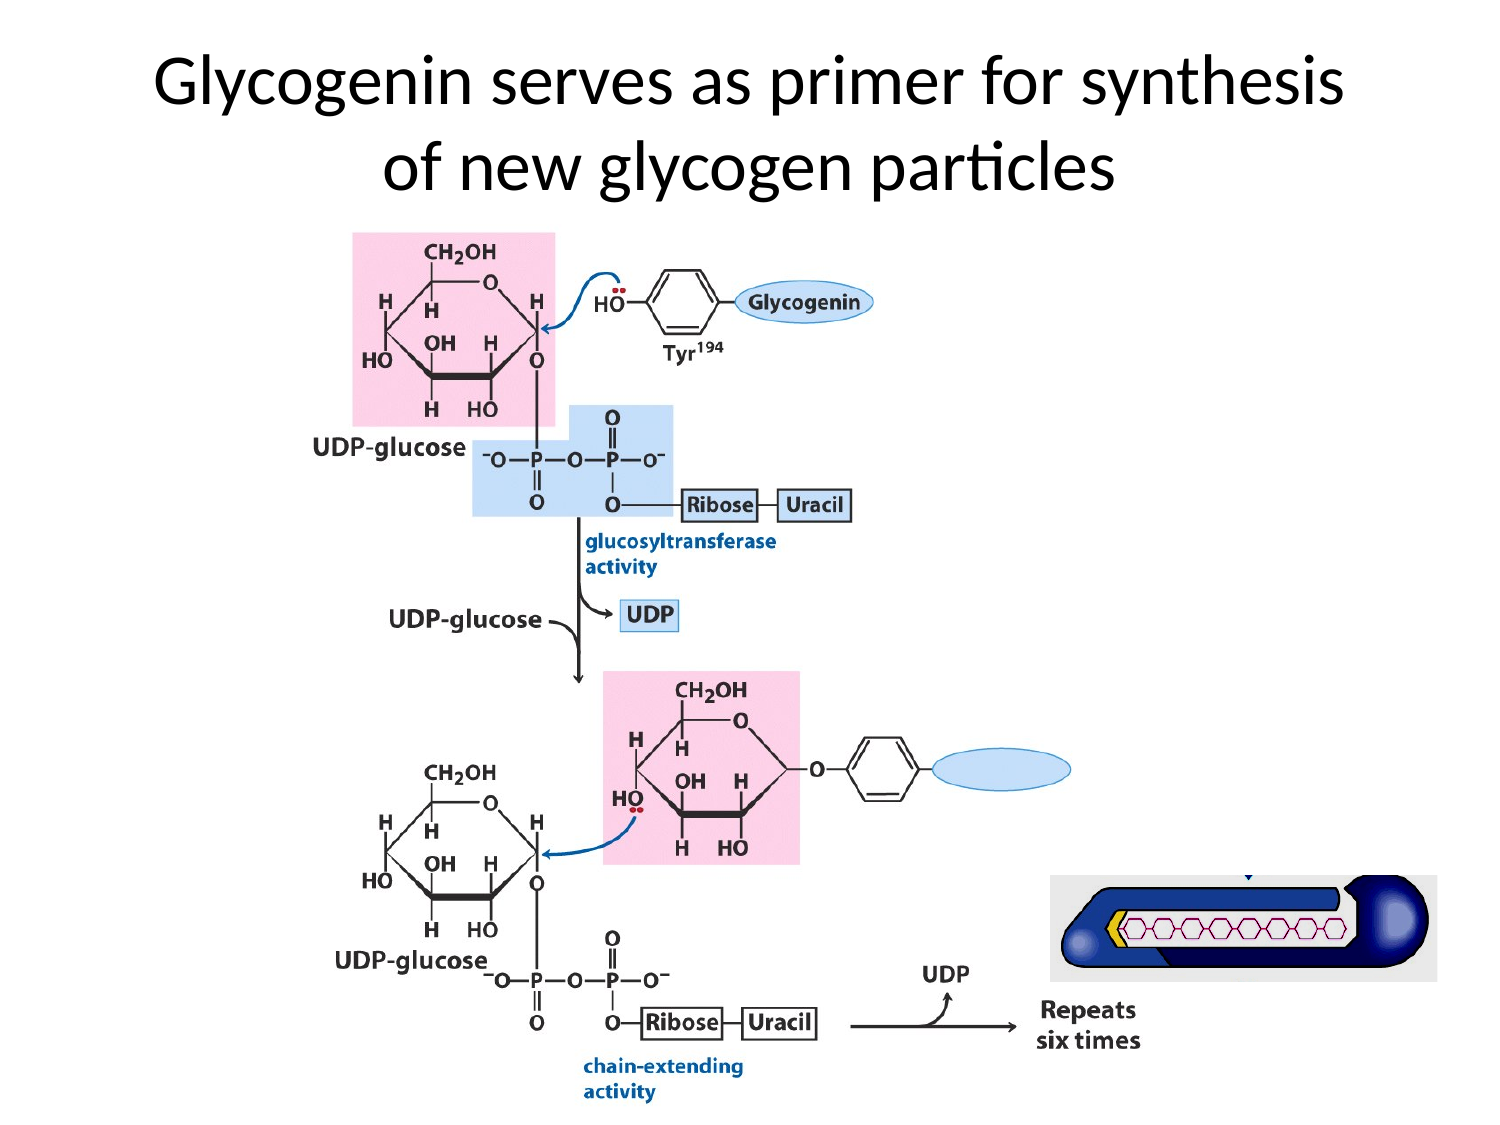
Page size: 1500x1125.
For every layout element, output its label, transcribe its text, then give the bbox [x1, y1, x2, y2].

picture [305, 224, 1438, 1113]
title Glycogenin serves as primer for synthesis of new glycogen particles [112, 24, 1388, 213]
